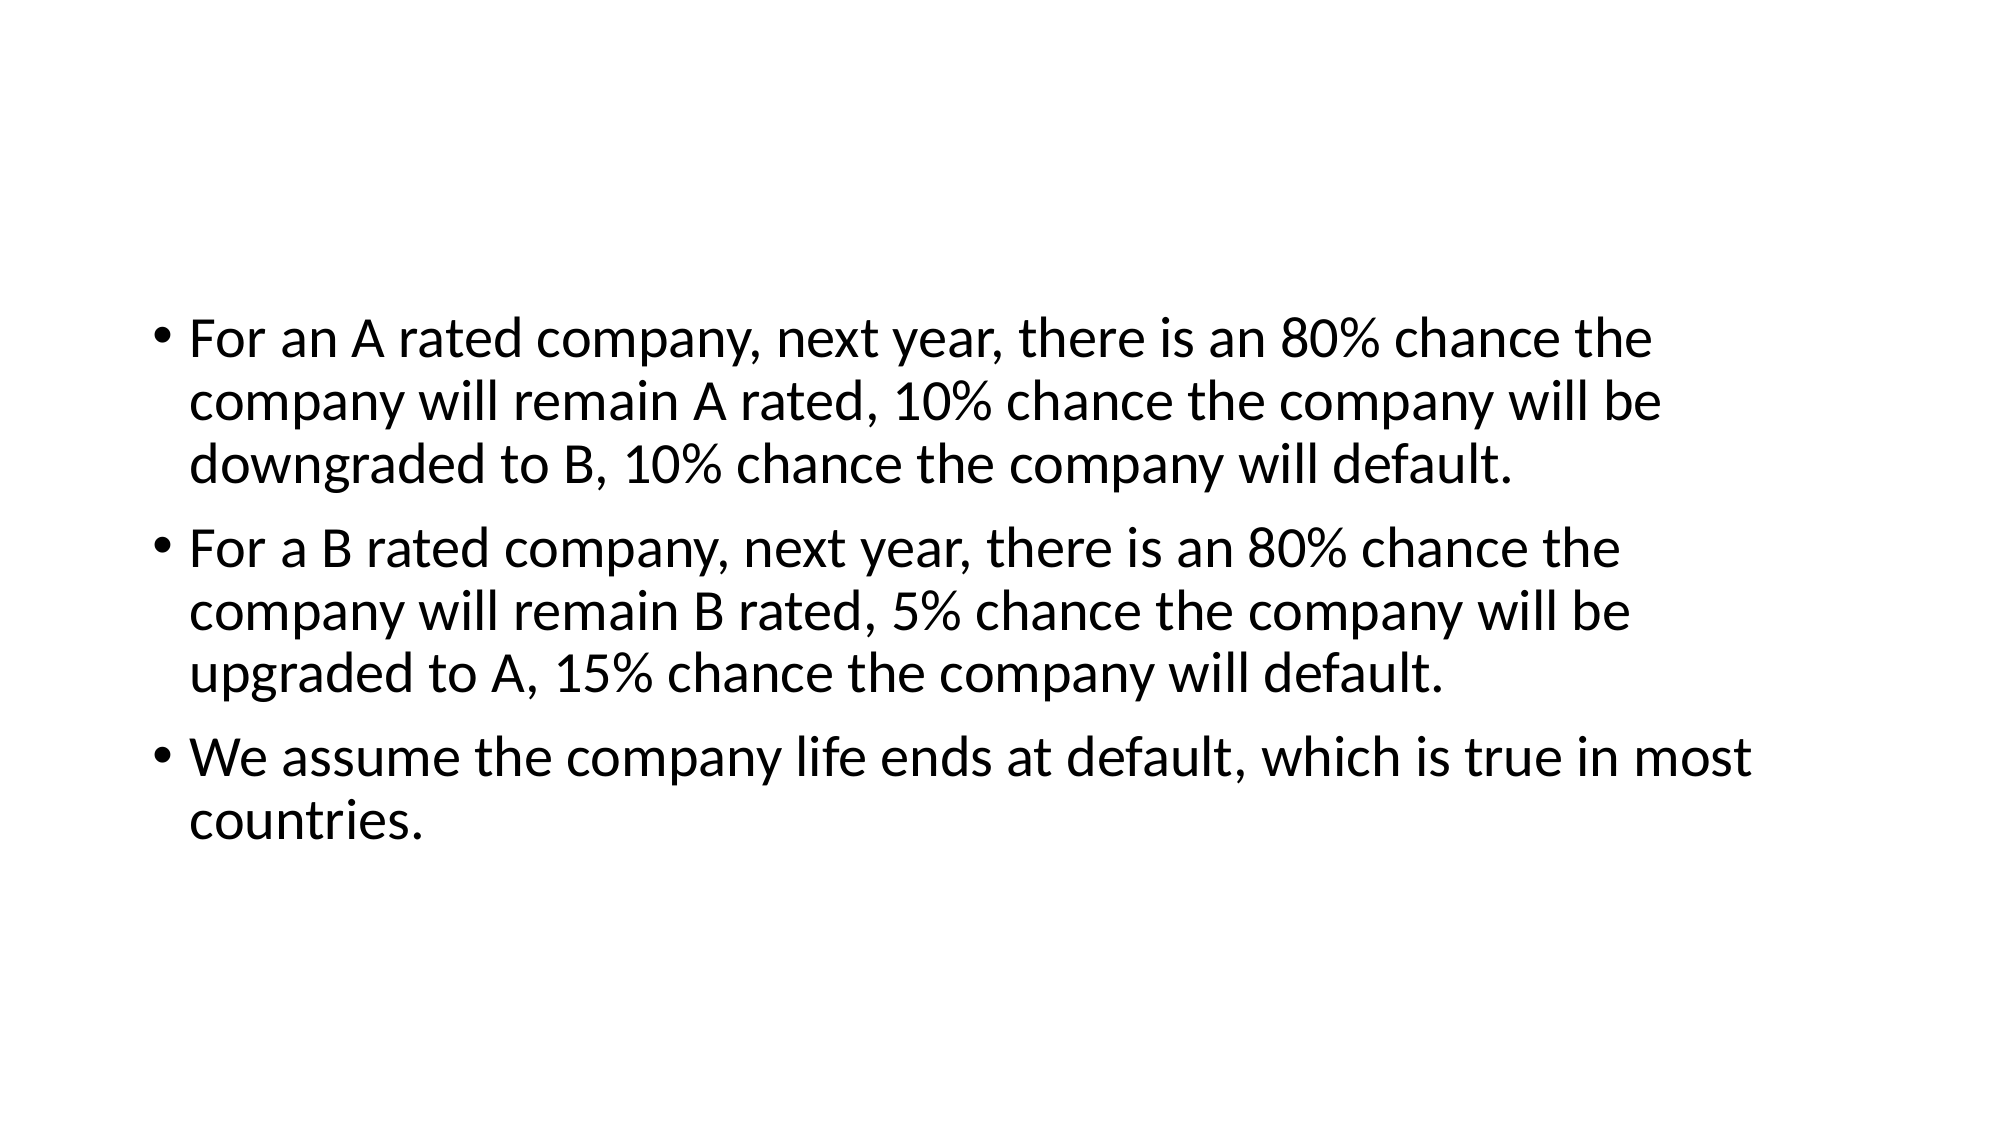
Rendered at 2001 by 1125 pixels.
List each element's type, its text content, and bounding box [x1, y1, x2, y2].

list For an A rated company, next year, there is an 80% chance the company will remain A rated, 10% chance the company will be downgraded to B, 10% chance the company will default. For a B rated company, next year, there is an 80% chance the company will remain B rated, 5% chance the company will be upgraded to A, 15% chance the company will default. We assume the company life ends at default, which is true in most countries. [137, 299, 1863, 1014]
